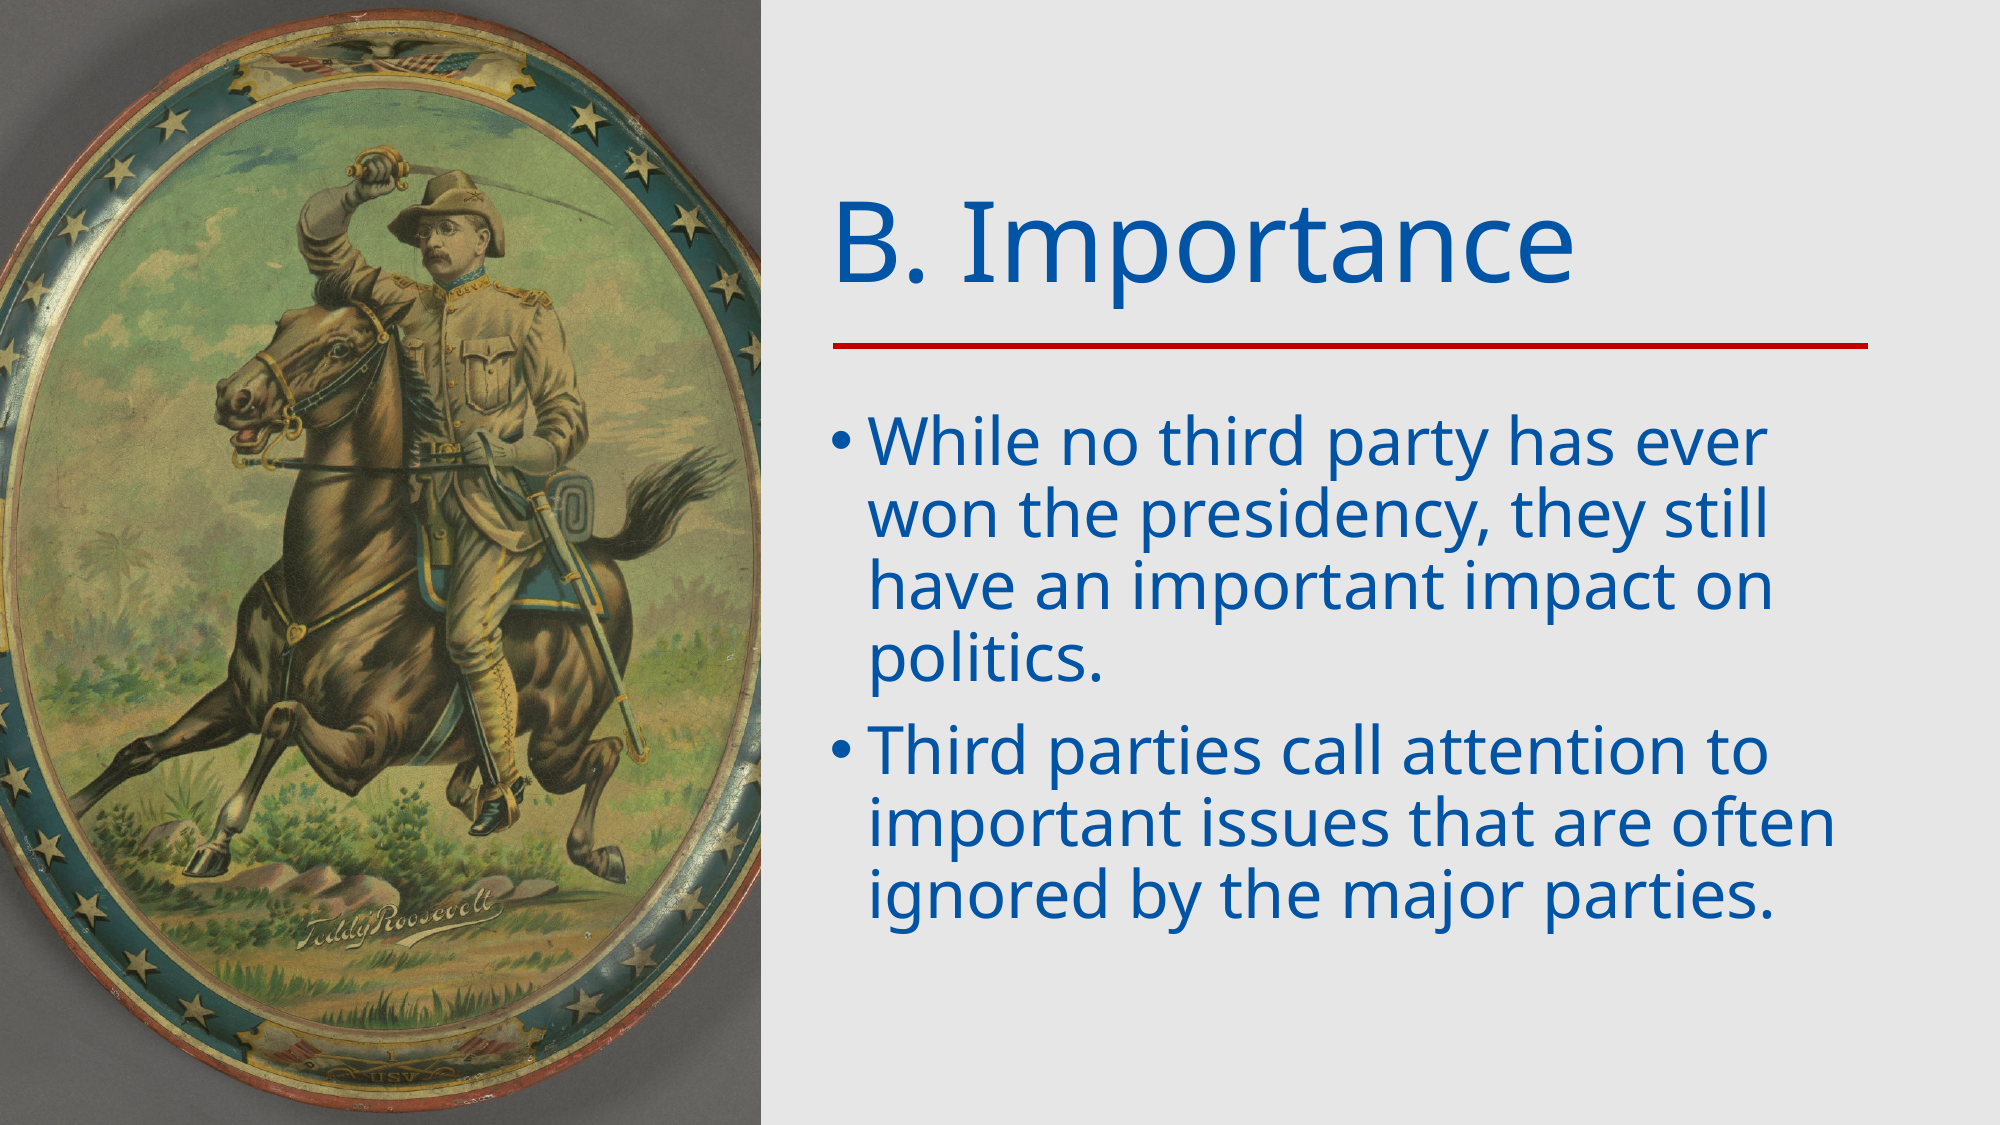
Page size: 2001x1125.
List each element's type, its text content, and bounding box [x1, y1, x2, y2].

list While no third party has ever won the presidency, they still have an important impact on politics. Third parties call attention to important issues that are often ignored by the major parties. [814, 399, 1895, 1021]
picture [0, 0, 761, 1125]
title B. Importance [814, 103, 1895, 315]
